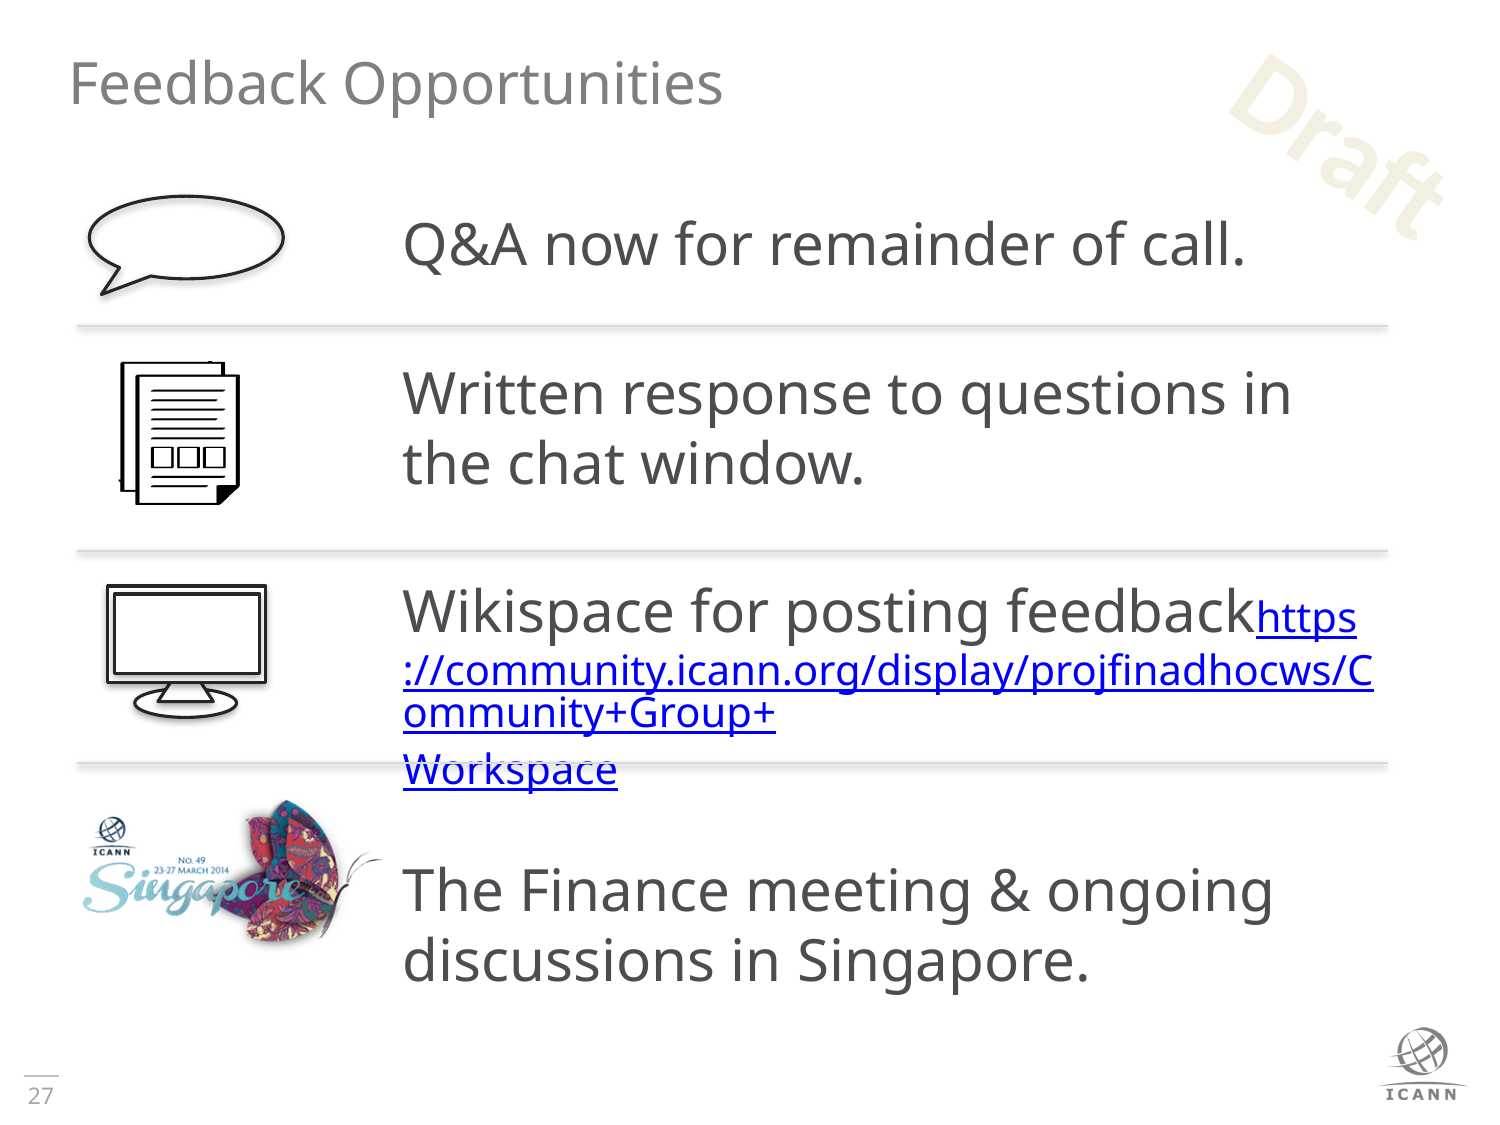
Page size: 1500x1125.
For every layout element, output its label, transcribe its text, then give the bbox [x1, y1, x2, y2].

picture [75, 790, 389, 953]
text_box [88, 195, 285, 296]
title Feedback Opportunities [54, 52, 1035, 125]
picture [118, 361, 243, 508]
picture [1377, 1027, 1470, 1100]
list Q&A now for remainder of call. Written response to questions in the chat window. Wikispace for posting feedbackhttps://community.icann.org/display/projfinadhocws/Community+Group+Workspace The Finance meeting & ongoing discussions in Singapore. [387, 200, 1413, 1000]
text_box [107, 585, 266, 718]
